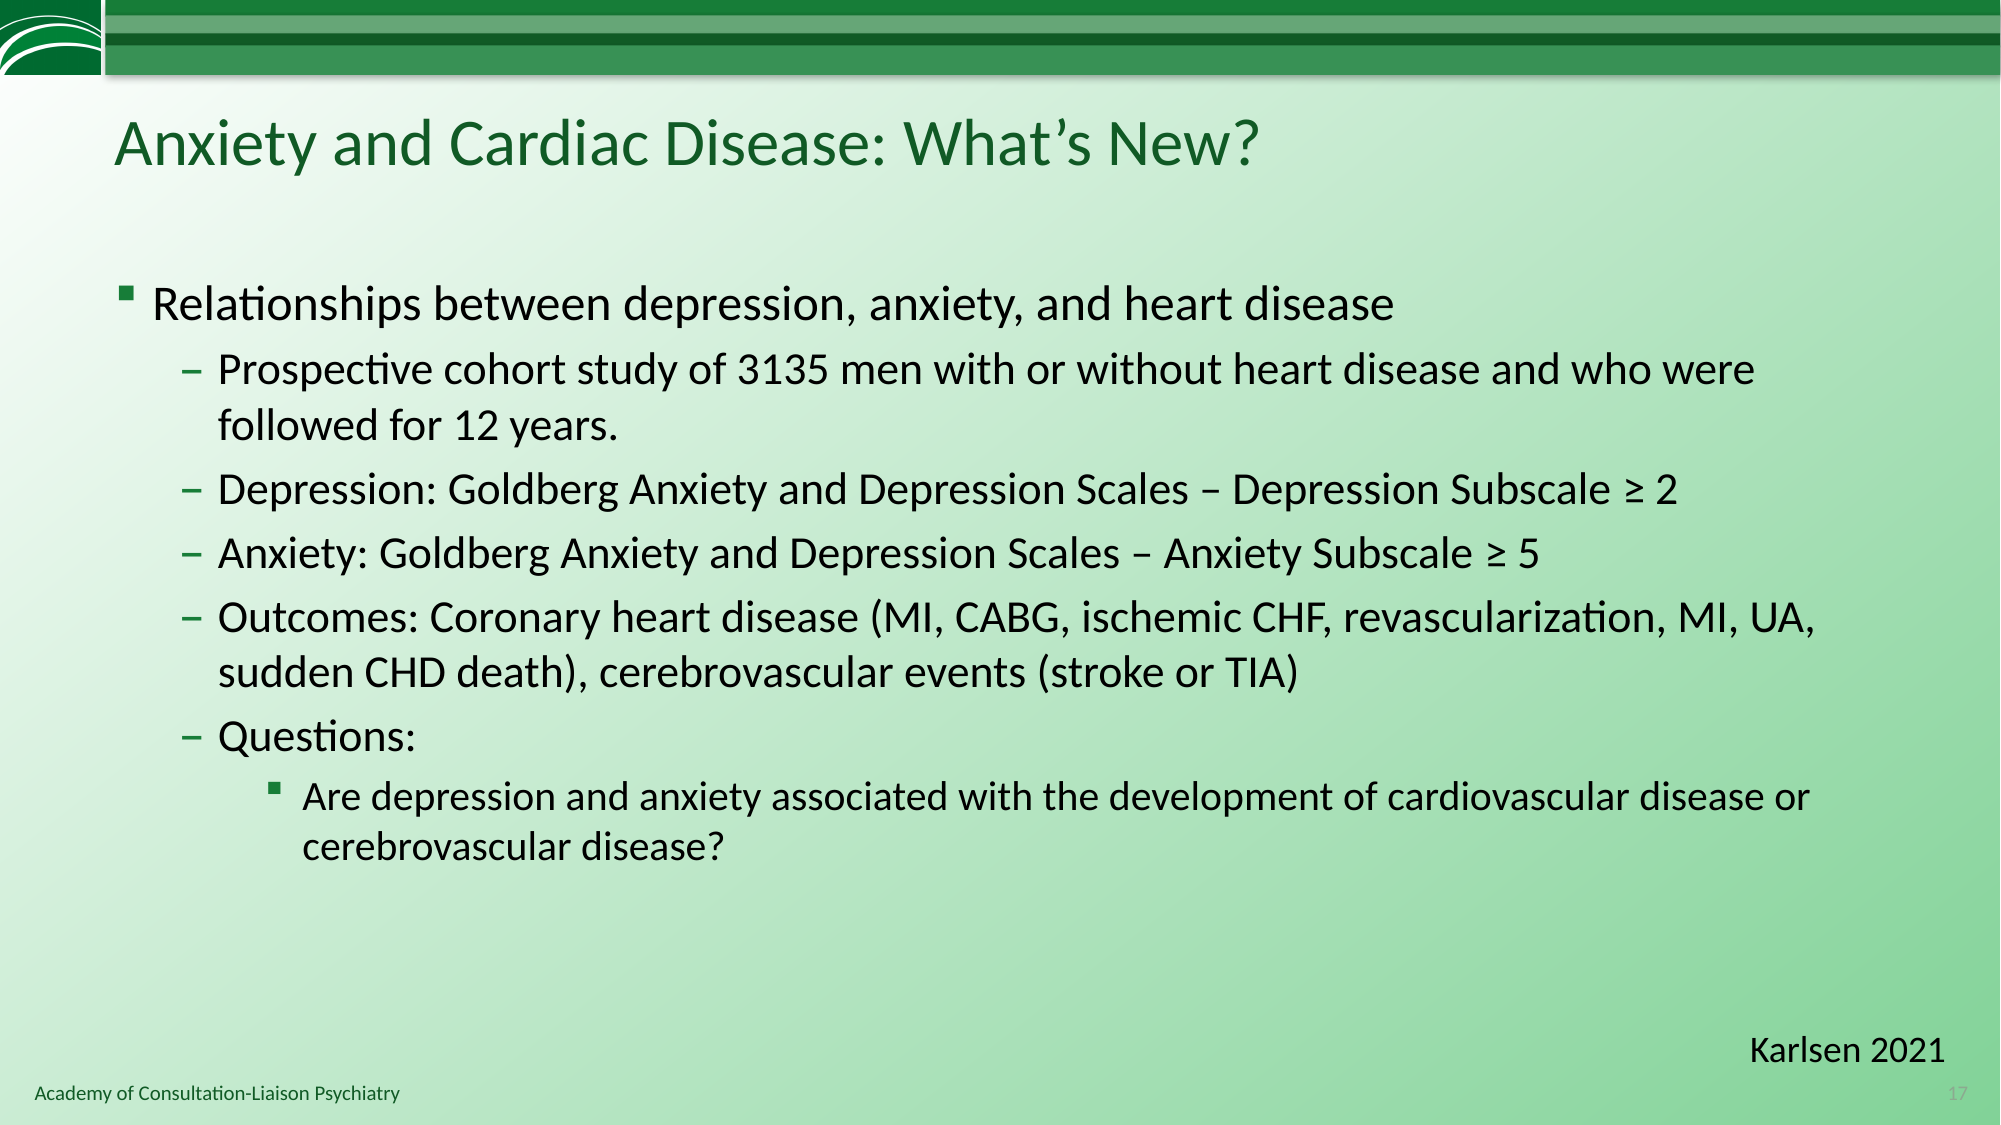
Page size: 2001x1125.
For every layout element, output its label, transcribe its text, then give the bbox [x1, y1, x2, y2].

list Relationships between depression, anxiety, and heart disease Prospective cohort study of 3135 men with or without heart disease and who were followed for 12 years. Depression: Goldberg Anxiety and Depression Scales – Depression Subscale ≥ 2 Anxiety: Goldberg Anxiety and Depression Scales – Anxiety Subscale ≥ 5 Outcomes: Coronary heart disease (MI, CABG, ischemic CHF, revascularization, MI, UA, sudden CHD death), cerebrovascular events (stroke or TIA) Questions: Are depression and anxiety associated with the development of cardiovascular disease or cerebrovascular disease? [99, 262, 1900, 1005]
slide_number 17 [1903, 1062, 1984, 1122]
title Anxiety and Cardiac Disease: What’s New? [99, 45, 1900, 233]
picture [0, 0, 101, 75]
text_box Karlsen 2021 [38, 1017, 1961, 1078]
